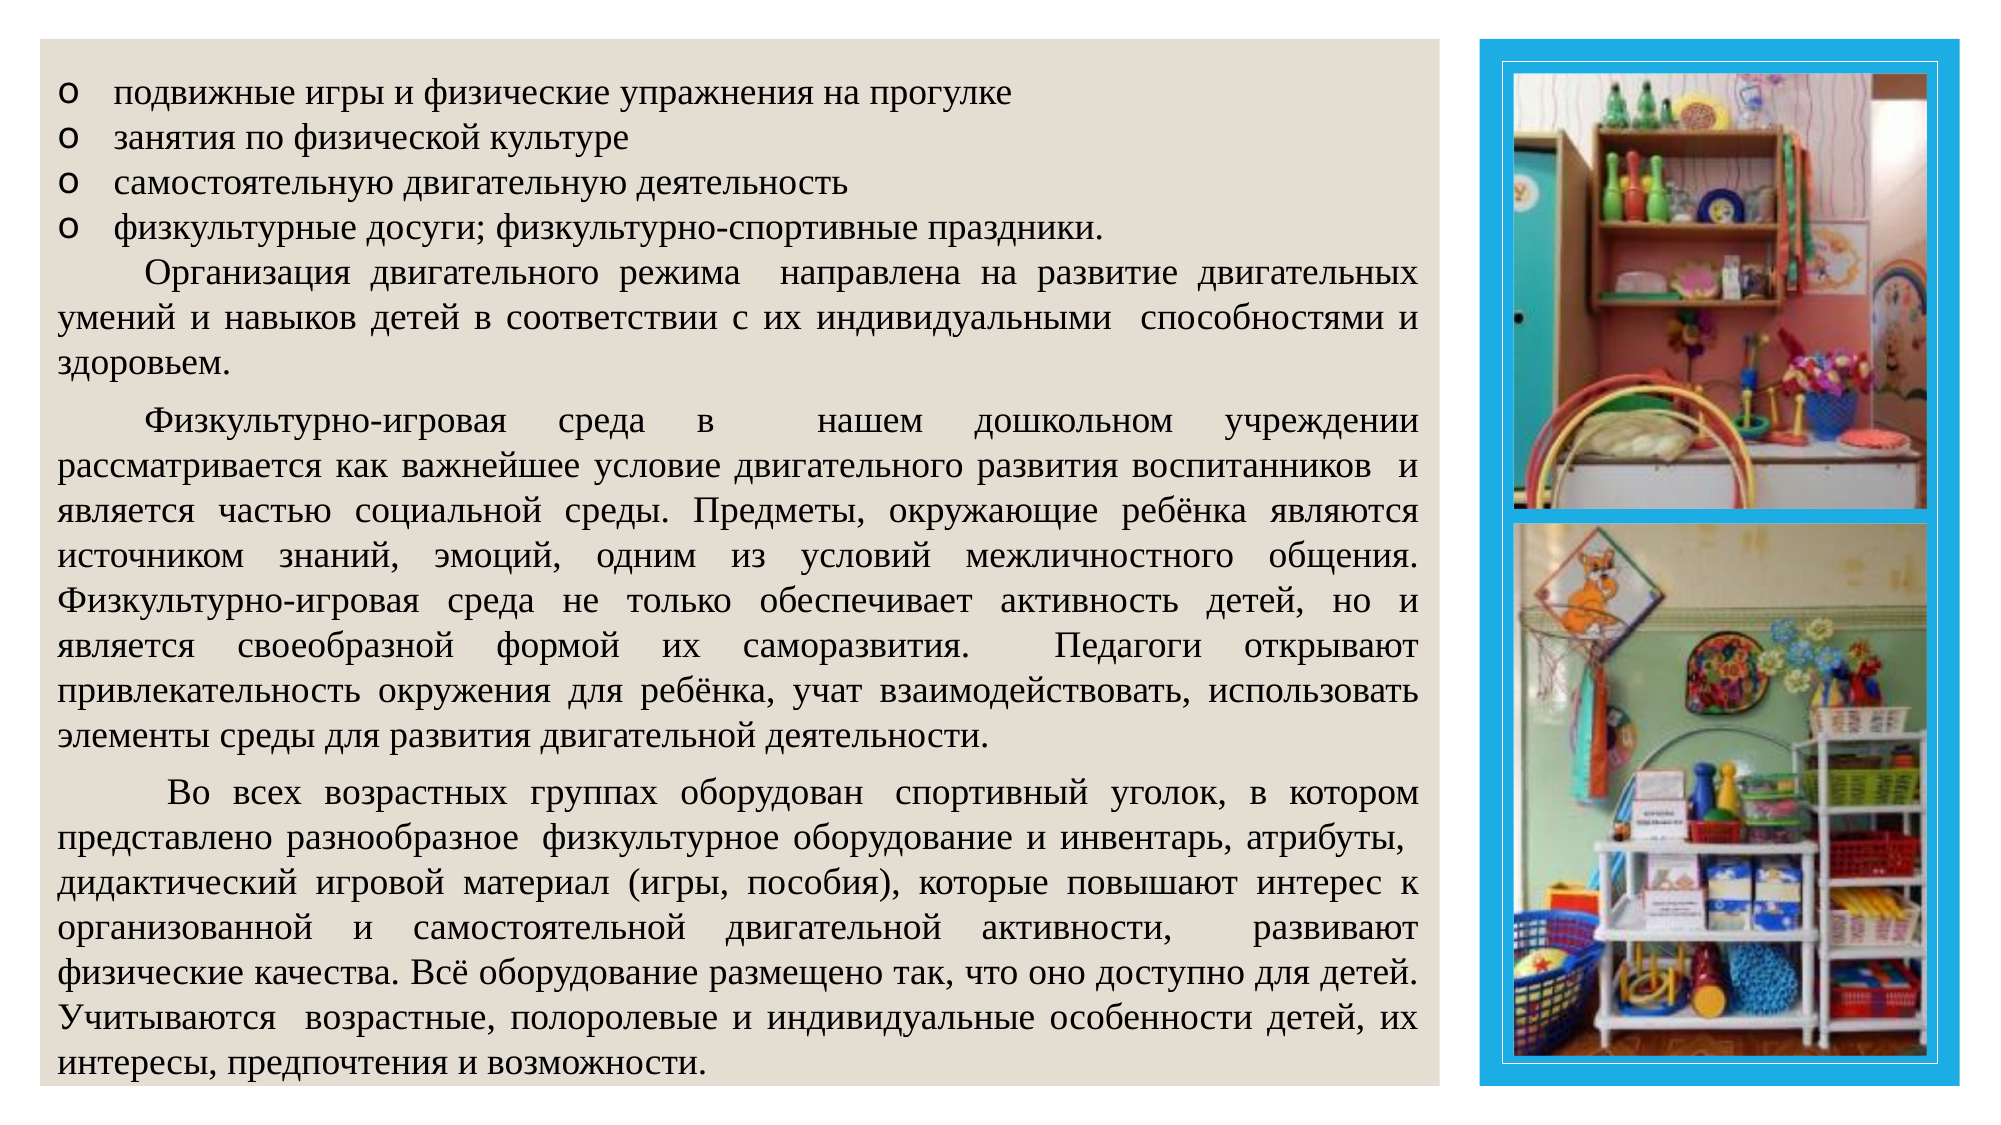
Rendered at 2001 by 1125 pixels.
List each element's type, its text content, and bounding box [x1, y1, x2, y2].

picture [1502, 74, 1938, 509]
picture [1454, 524, 1987, 1056]
text_box подвижные игры и физические упражнения на прогулке занятия по физической культуре самостоятельную двигательную деятельность физкультурные досуги; физкультурно-спортивные праздники. Организация двигательного режима направлена на развитие двигательных умений и навыков детей в соответствии с их индивидуальными способностями и здоровьем. Физкультурно-игровая среда в нашем дошкольном учреждении рассматривается как важнейшее условие двигательного развития воспитанников и является частью социальной среды. Предметы, окружающие ребёнка являются источником знаний, эмоций, одним из условий межличностного общения. Физкультурно-игровая среда не только обеспечивает активность детей, но и является своеобразной формой их саморазвития. Педагоги открывают привлекательность окружения для ребёнка, учат взаимодействовать, использовать элементы среды для развития двигательной деятельности. Во всех возрастных группах оборудован спортивный уголок, в котором представлено разнообразное физкультурное оборудование и инвентарь, атрибуты, дидактический игровой материал (игры, пособия), которые повышают интерес к организованной и самостоятельной двигательной активности, развивают физические качества. Всё оборудование размещено так, что оно доступно для детей. Учитываются возрастные, полоролевые и индивидуальные особенности детей, их интересы, предпочтения и возможности. [42, 59, 1435, 1090]
